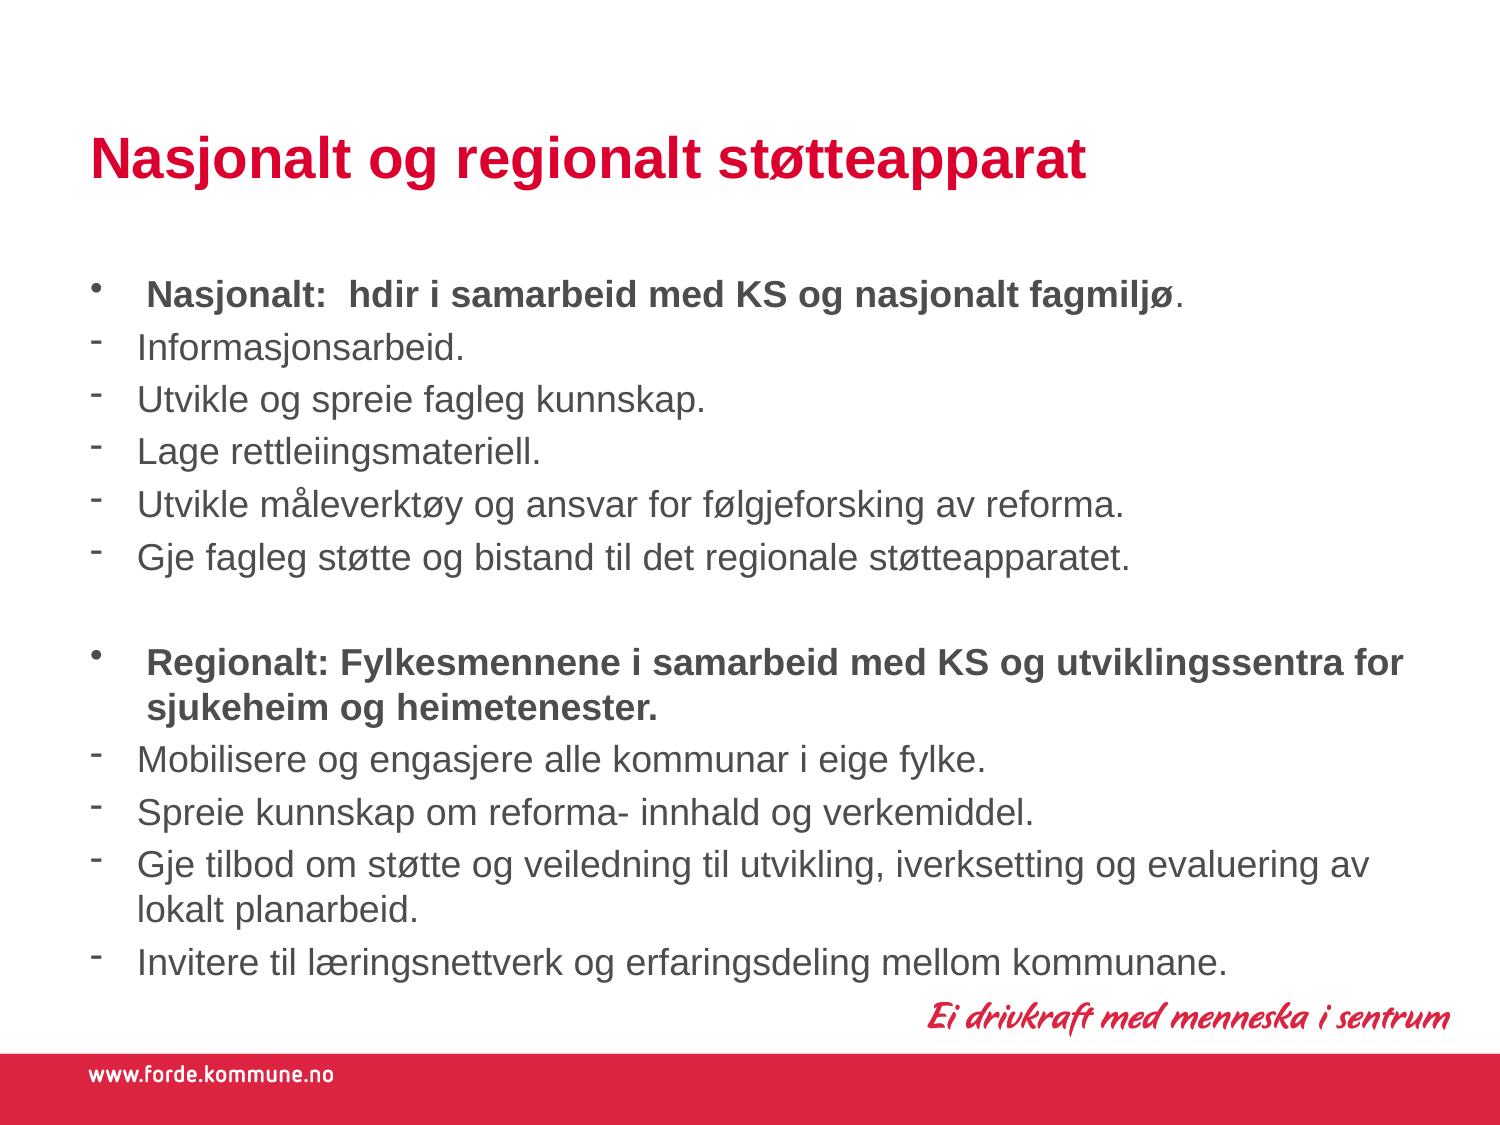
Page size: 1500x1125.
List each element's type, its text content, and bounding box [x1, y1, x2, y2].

picture [0, 1002, 1500, 1125]
title Nasjonalt og regionalt støtteapparat [75, 78, 1425, 232]
list Nasjonalt: hdir i samarbeid med KS og nasjonalt fagmiljø. Informasjonsarbeid. Utvikle og spreie fagleg kunnskap. Lage rettleiingsmateriell. Utvikle måleverktøy og ansvar for følgjeforsking av reforma. Gje fagleg støtte og bistand til det regionale støtteapparatet. Regionalt: Fylkesmennene i samarbeid med KS og utviklingssentra for sjukeheim og heimetenester. Mobilisere og engasjere alle kommunar i eige fylke. Spreie kunnskap om reforma- innhald og verkemiddel. Gje tilbod om støtte og veiledning til utvikling, iverksetting og evaluering av lokalt planarbeid. Invitere til læringsnettverk og erfaringsdeling mellom kommunane. [75, 262, 1425, 1005]
